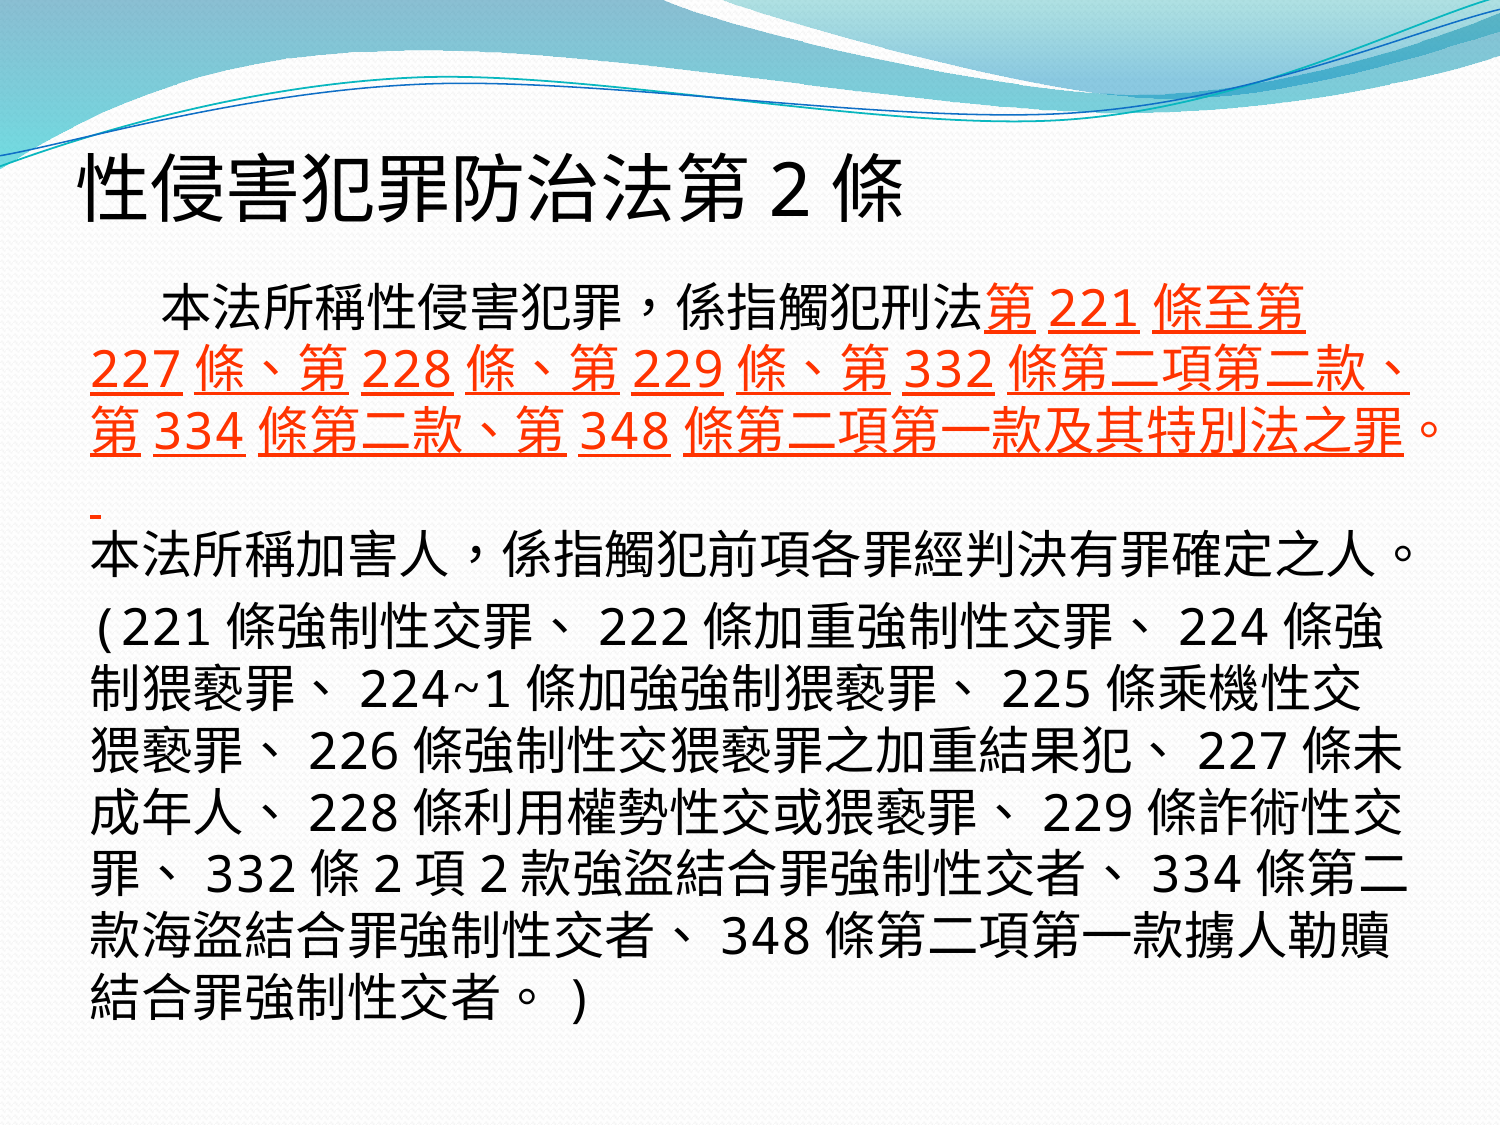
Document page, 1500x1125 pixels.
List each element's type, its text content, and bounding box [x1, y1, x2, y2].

title 性侵害犯罪防治法第2條 [75, 115, 1425, 232]
list 本法所稱性侵害犯罪，係指觸犯刑法第221條至第227條、第228條、第229條、第332條第二項第二款、第334條第二款、第348條第二項第一款及其特別法之罪。 本法所稱加害人，係指觸犯前項各罪經判決有罪確定之人。 (221條強制性交罪、222條加重強制性交罪、224條強制猥褻罪、224~1條加強強制猥褻罪、225條乘機性交猥褻罪、226條強制性交猥褻罪之加重結果犯、227條未成年人、228條利用權勢性交或猥褻罪、229條詐術性交罪、332條2項2款強盜結合罪強制性交者、334條第二款海盜結合罪強制性交者、348條第二項第一款擄人勒贖結合罪強制性交者。) [75, 267, 1425, 1038]
